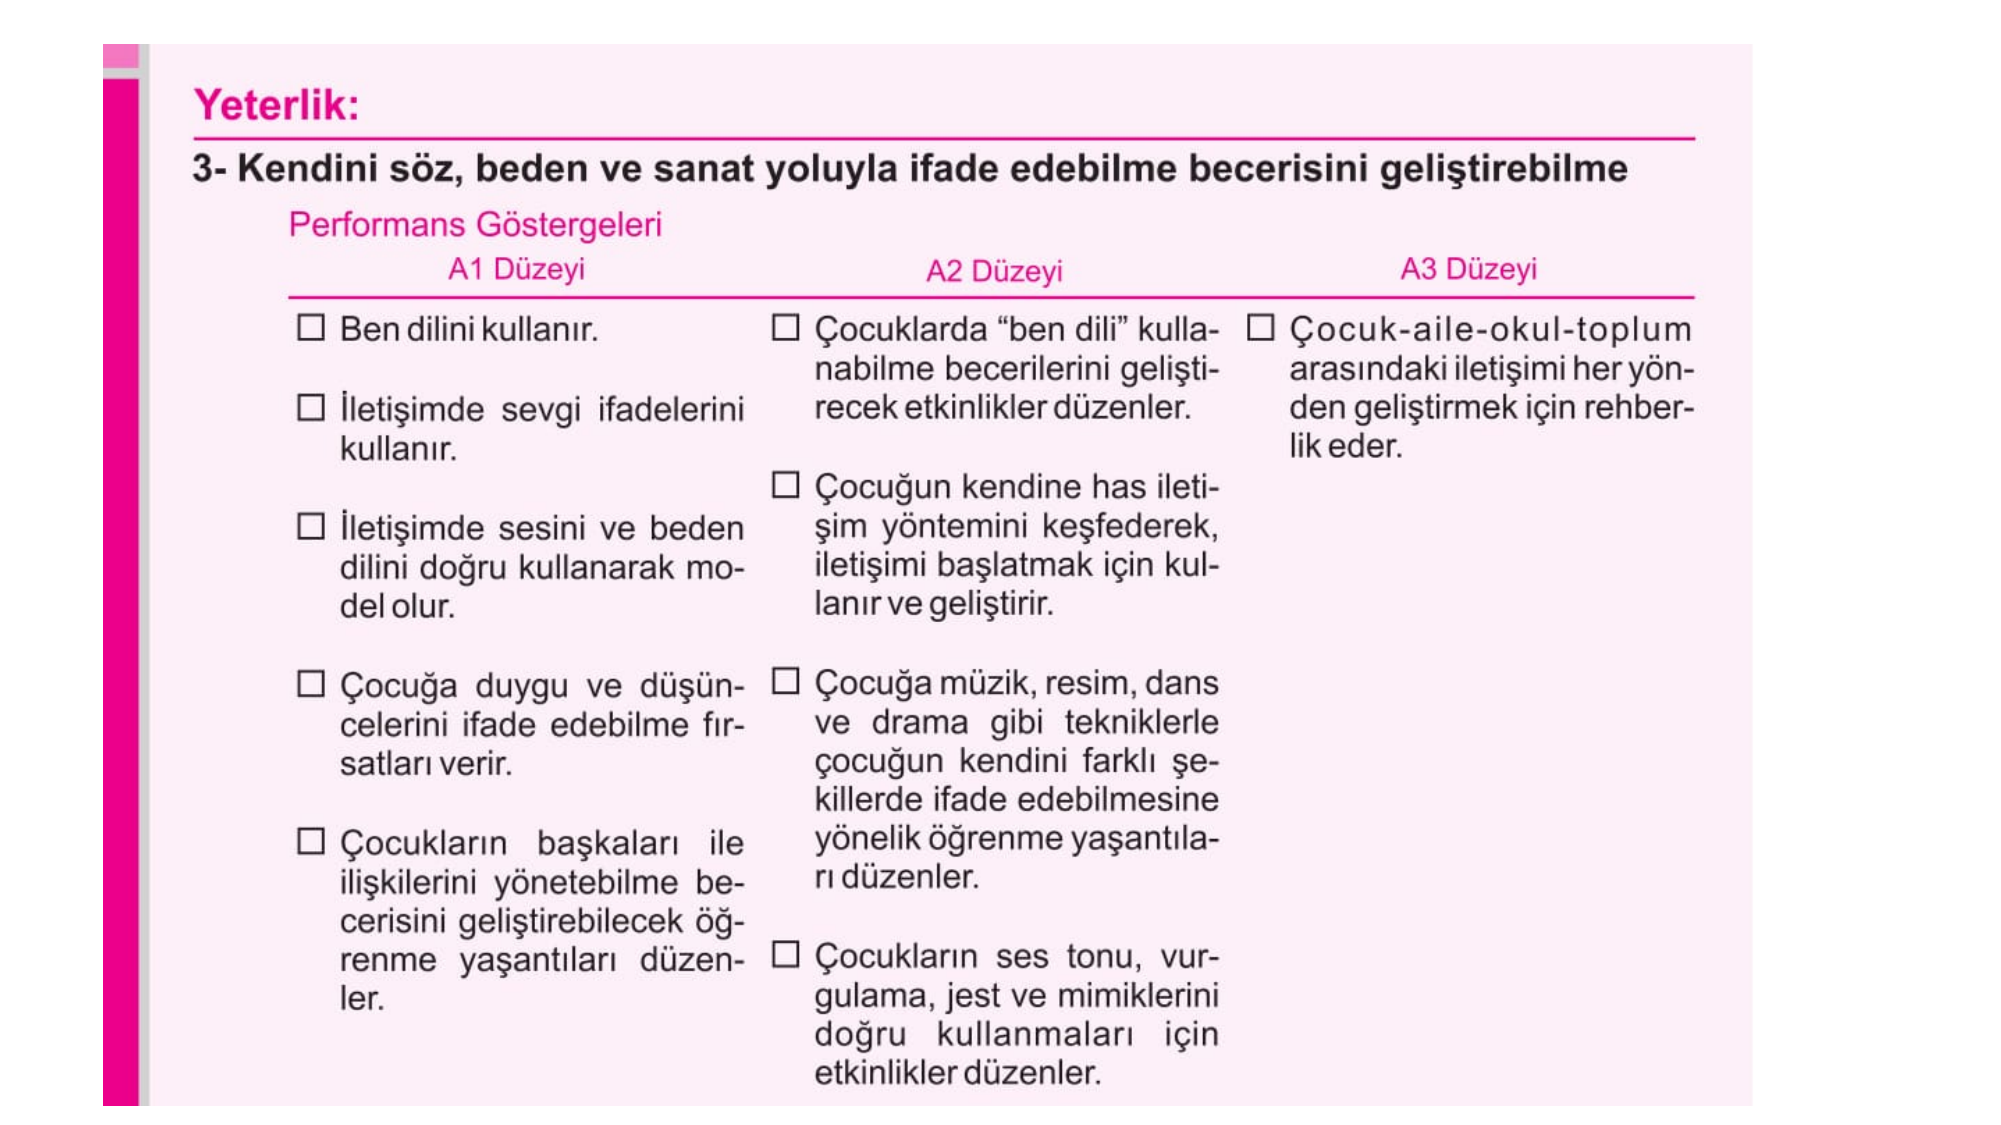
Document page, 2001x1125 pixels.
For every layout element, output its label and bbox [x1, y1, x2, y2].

picture [103, 44, 1754, 1106]
